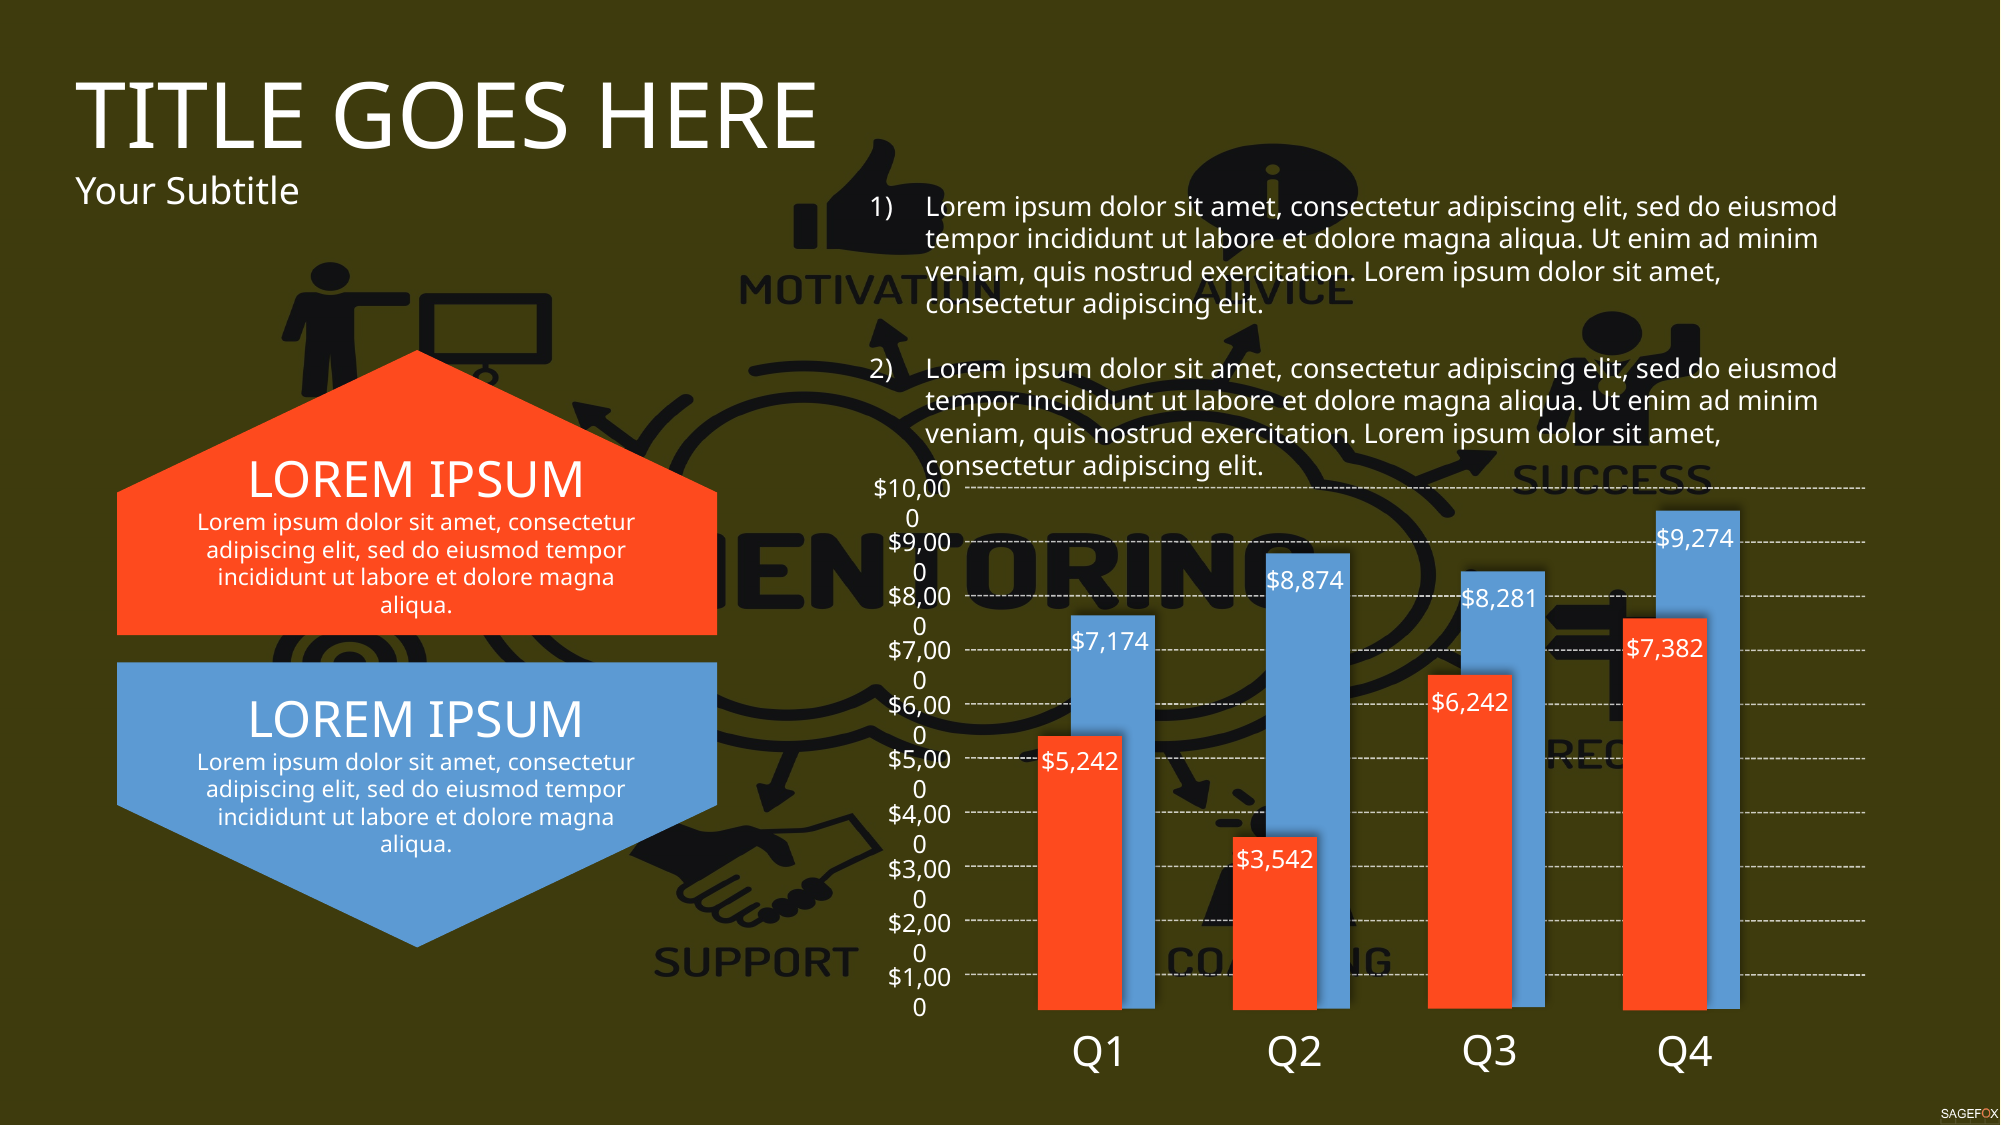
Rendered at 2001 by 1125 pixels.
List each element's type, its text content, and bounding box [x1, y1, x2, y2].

text_box Q1 [1057, 1025, 1142, 1076]
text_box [1064, 615, 1155, 1009]
text_box Lorem ipsum dolor sit amet, consectetur adipiscing elit, sed do eiusmod tempor incididunt ut labore et dolore magna aliqua. Ut enim ad minim veniam, quis nostrud exercitation. Lorem ipsum dolor sit amet, consectetur adipiscing elit. Lorem ipsum dolor sit amet, consectetur adipiscing elit, sed do eiusmod tempor incididunt ut labore et dolore magna aliqua. Ut enim ad minim veniam, quis nostrud exercitation. Lorem ipsum dolor sit amet, consectetur adipiscing elit. [854, 181, 1853, 487]
text_box TITLE GOES HERE Your Subtitle [60, 49, 1036, 220]
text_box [117, 349, 718, 635]
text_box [973, 487, 1865, 975]
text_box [1454, 571, 1545, 1008]
text_box Q4 [1642, 1025, 1727, 1076]
text_box Q2 [1252, 1025, 1337, 1076]
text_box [1229, 837, 1320, 1011]
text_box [117, 662, 718, 948]
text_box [1619, 618, 1710, 1011]
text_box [1424, 674, 1515, 1009]
picture [1940, 0, 2001, 1125]
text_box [852, 464, 973, 1000]
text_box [1034, 736, 1125, 1011]
text_box Q3 [1447, 1023, 1532, 1074]
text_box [1259, 553, 1350, 1009]
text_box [1649, 510, 1740, 1009]
